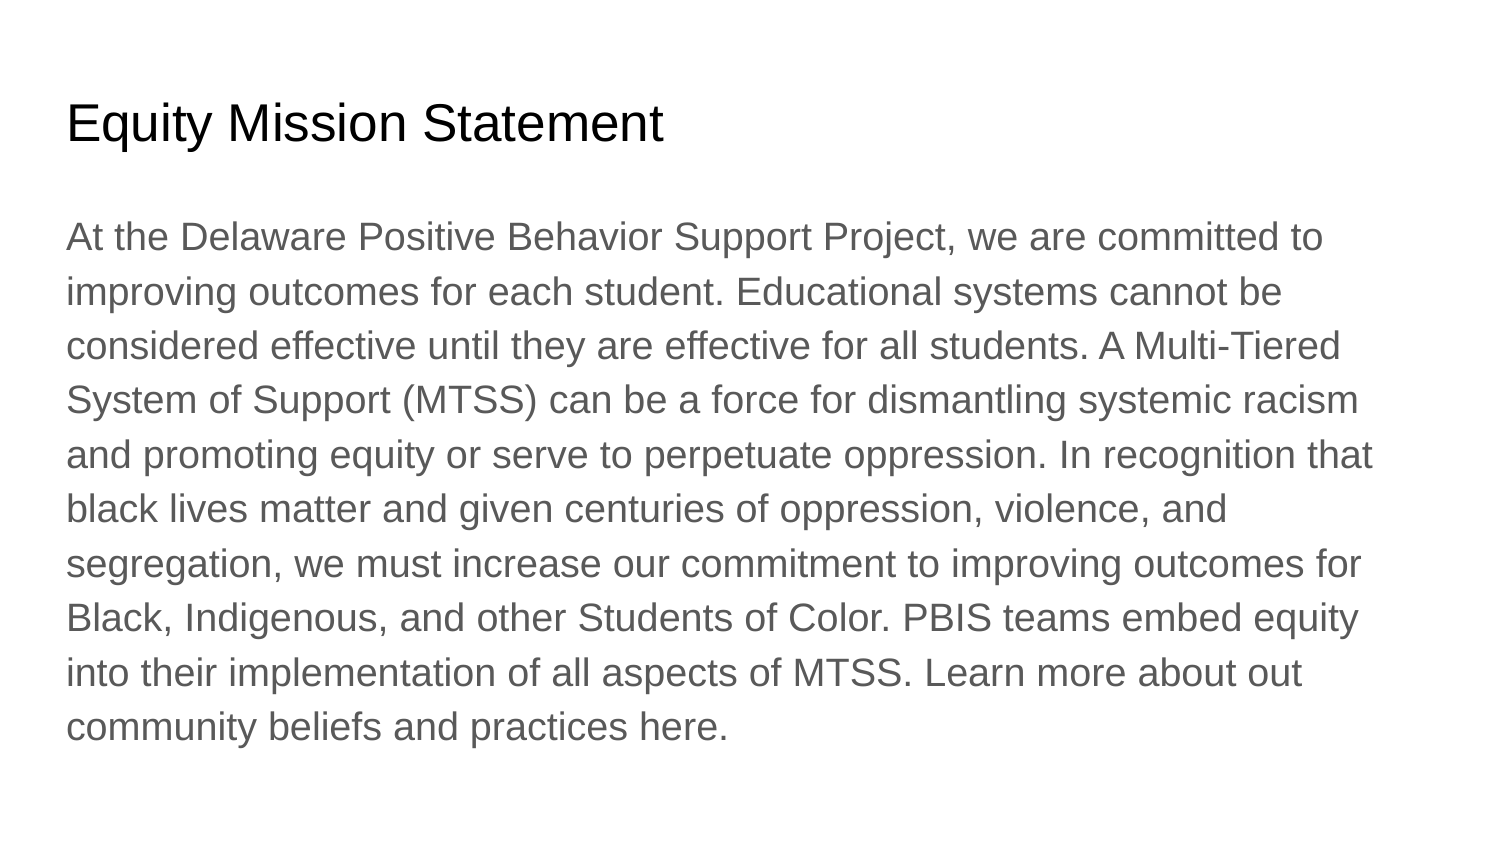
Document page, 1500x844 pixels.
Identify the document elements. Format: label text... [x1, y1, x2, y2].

list At the Delaware Positive Behavior Support Project, we are committed to improving outcomes for each student. Educational systems cannot be considered effective until they are effective for all students. A Multi-Tiered System of Support (MTSS) can be a force for dismantling systemic racism and promoting equity or serve to perpetuate oppression. In recognition that black lives matter and given centuries of oppression, violence, and segregation, we must increase our commitment to improving outcomes for Black, Indigenous, and other Students of Color. PBIS teams embed equity into their implementation of all aspects of MTSS. Learn more about out community beliefs and practices here. [51, 189, 1449, 833]
title Equity Mission Statement [51, 72, 1449, 167]
